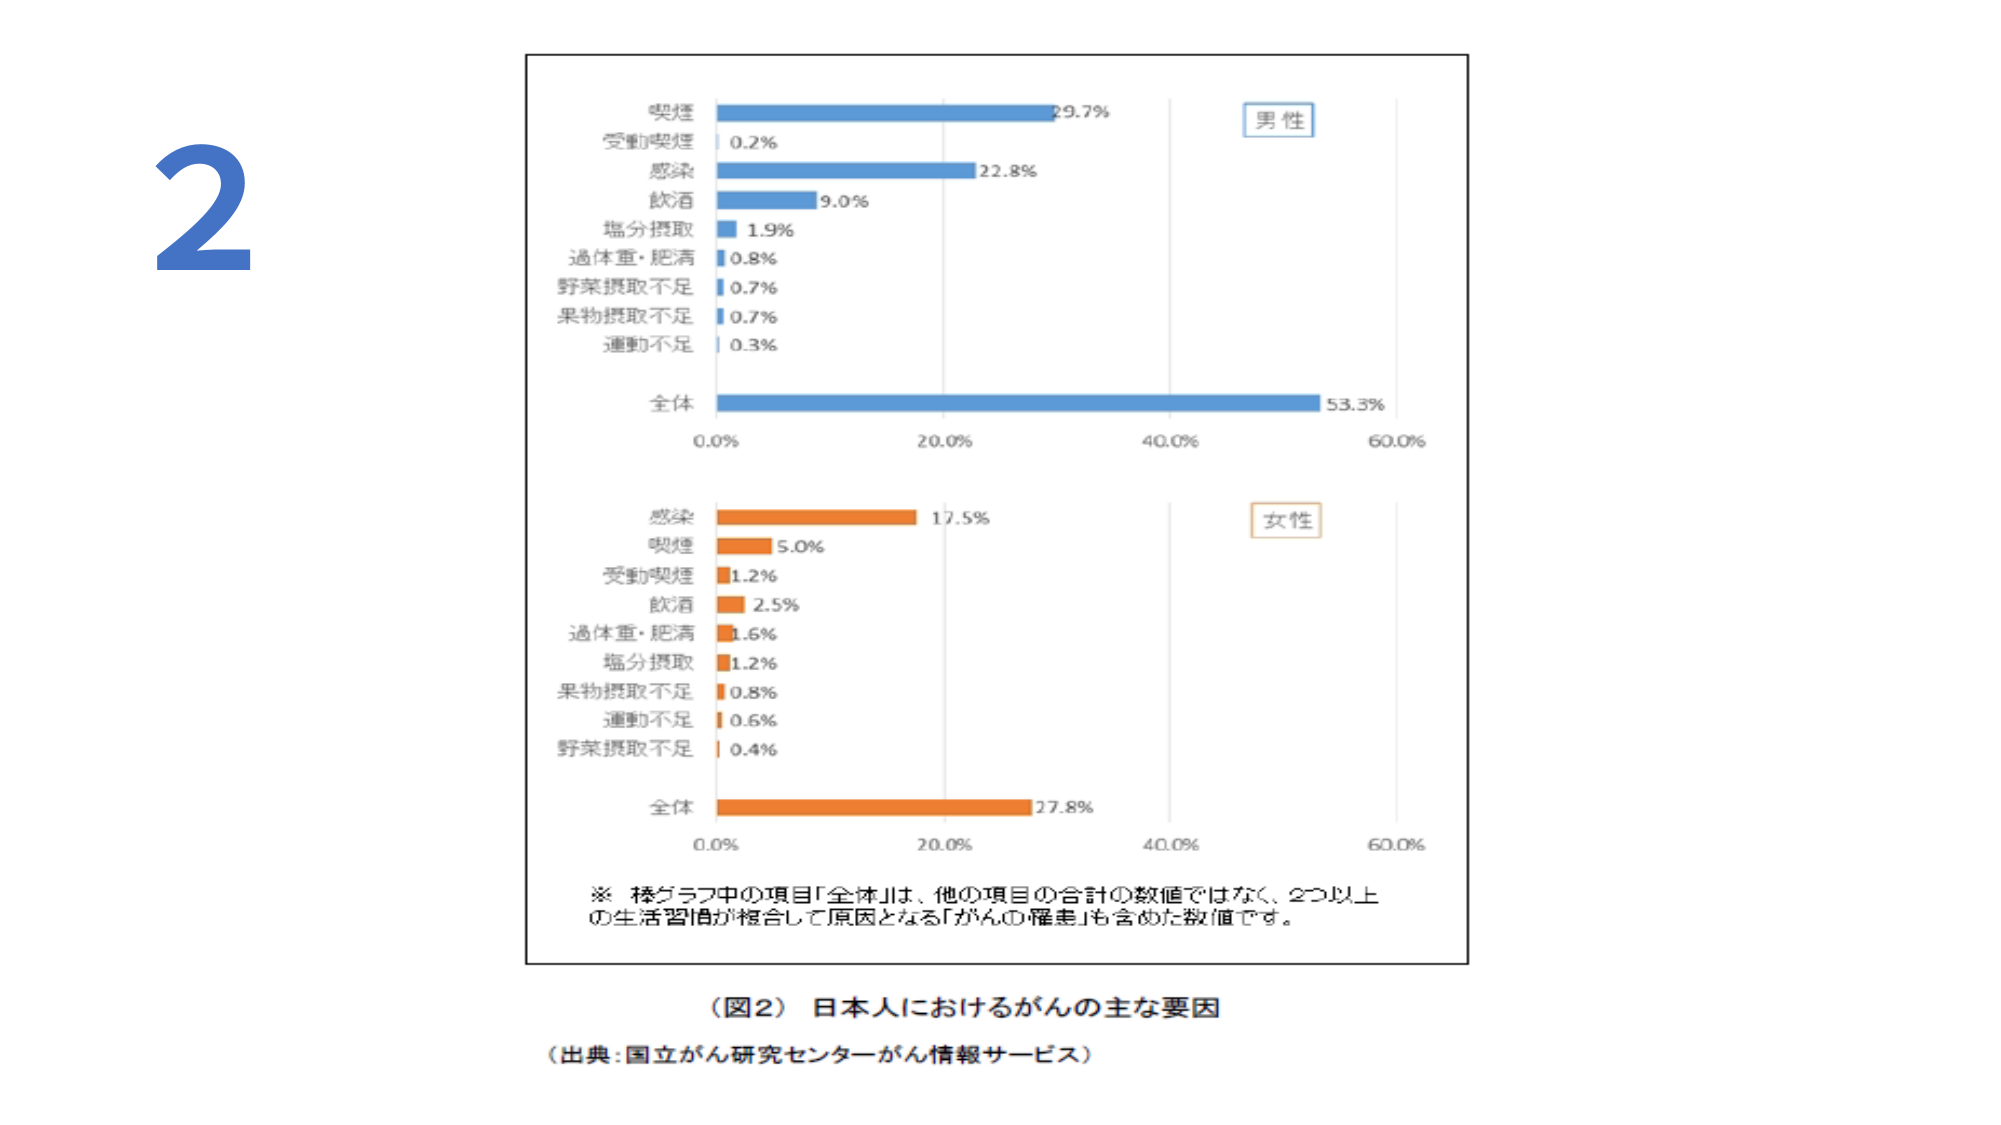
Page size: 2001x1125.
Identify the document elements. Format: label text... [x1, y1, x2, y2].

text_box ２ [105, 95, 284, 511]
picture [502, 33, 1501, 1068]
